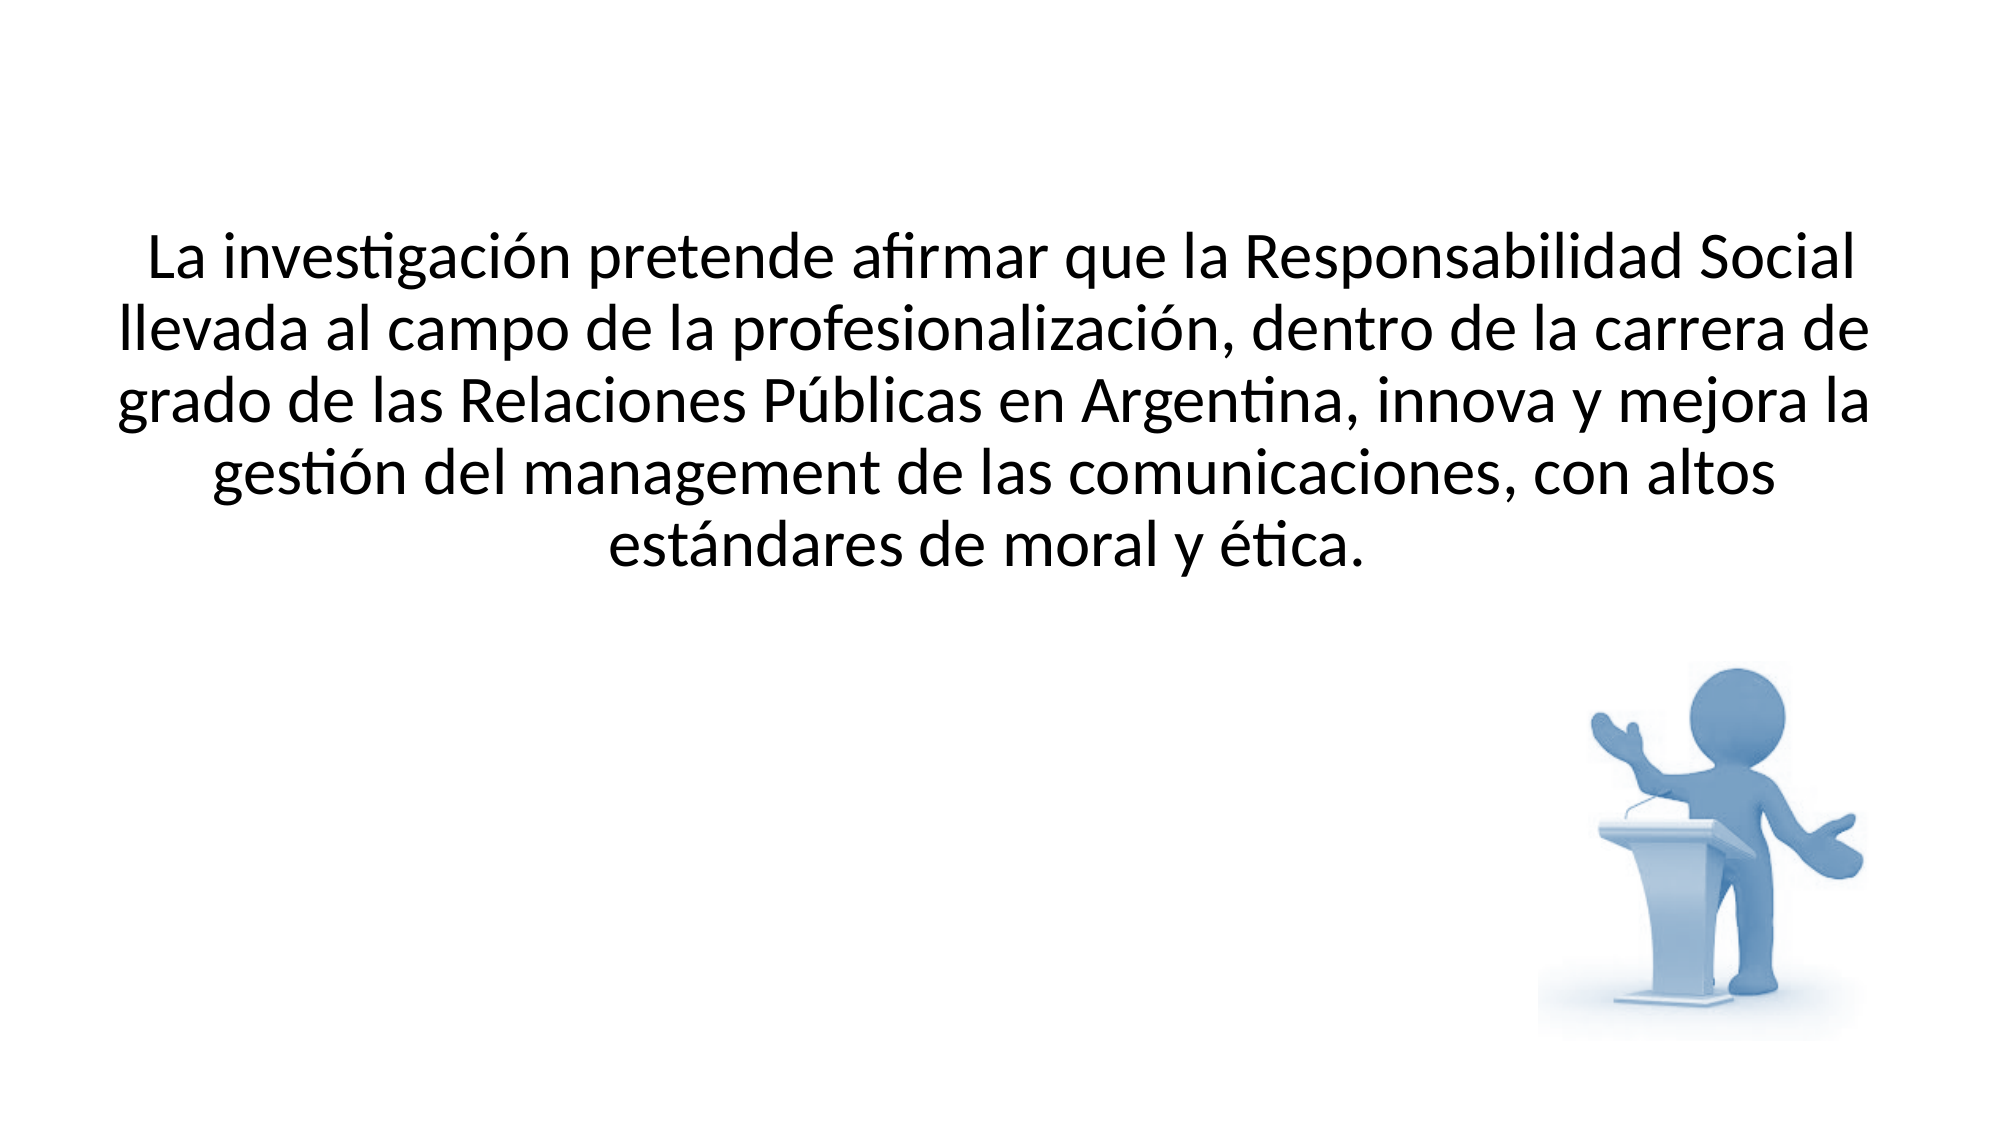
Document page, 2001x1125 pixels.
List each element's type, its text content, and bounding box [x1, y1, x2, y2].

subtitle La investigación pretende afirmar que la Responsabilidad Social llevada al campo de la profesionalización, dentro de la carrera de grado de las Relaciones Públicas en Argentina, innova y mejora la gestión del management de las comunicaciones, con altos estándares de moral y ética. [88, 213, 1902, 879]
picture [1538, 661, 1870, 1041]
